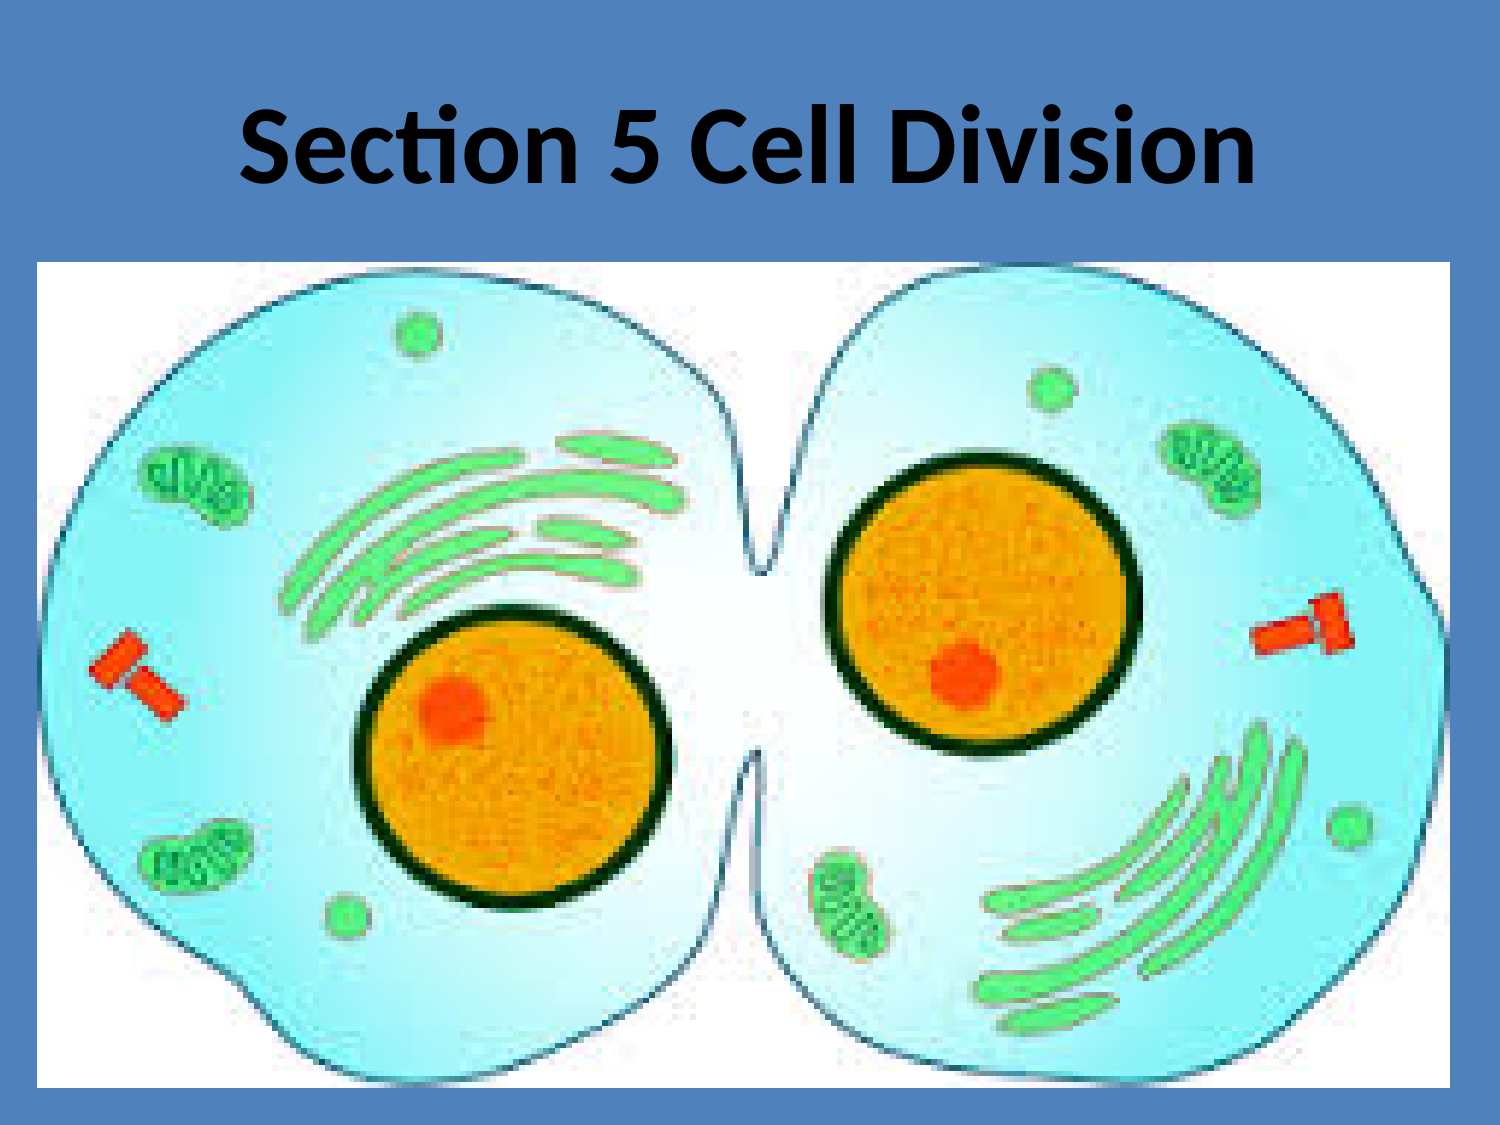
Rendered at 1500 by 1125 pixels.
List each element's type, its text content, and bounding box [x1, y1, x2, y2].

title Section 5 Cell Division [75, 45, 1425, 233]
picture [37, 262, 1451, 1088]
